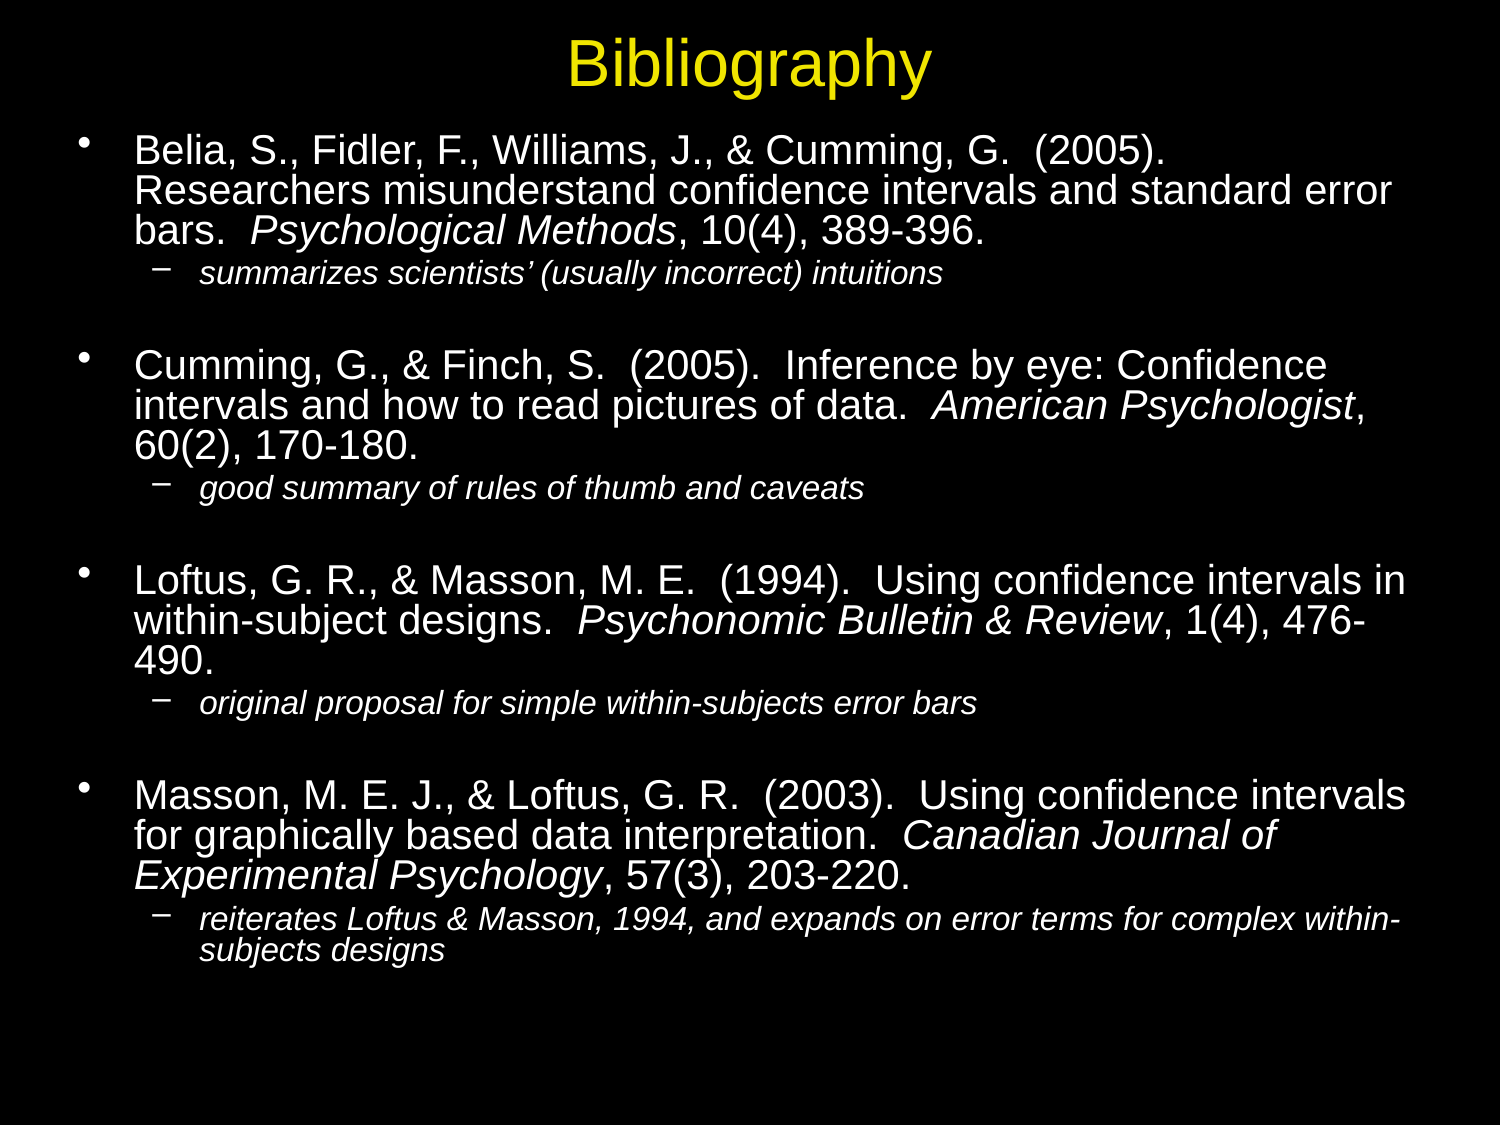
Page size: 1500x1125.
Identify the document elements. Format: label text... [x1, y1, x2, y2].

list Belia, S., Fidler, F., Williams, J., & Cumming, G. (2005). Researchers misunderstand confidence intervals and standard error bars. Psychological Methods, 10(4), 389-396. summarizes scientists’ (usually incorrect) intuitions Cumming, G., & Finch, S. (2005). Inference by eye: Confidence intervals and how to read pictures of data. American Psychologist, 60(2), 170-180. good summary of rules of thumb and caveats Loftus, G. R., & Masson, M. E. (1994). Using confidence intervals in within-subject designs. Psychonomic Bulletin & Review, 1(4), 476-490. original proposal for simple within-subjects error bars Masson, M. E. J., & Loftus, G. R. (2003). Using confidence intervals for graphically based data interpretation. Canadian Journal of Experimental Psychology, 57(3), 203-220. reiterates Loftus & Masson, 1994, and expands on error terms for complex within-subjects designs [62, 125, 1438, 1053]
title Bibliography [37, 12, 1463, 108]
